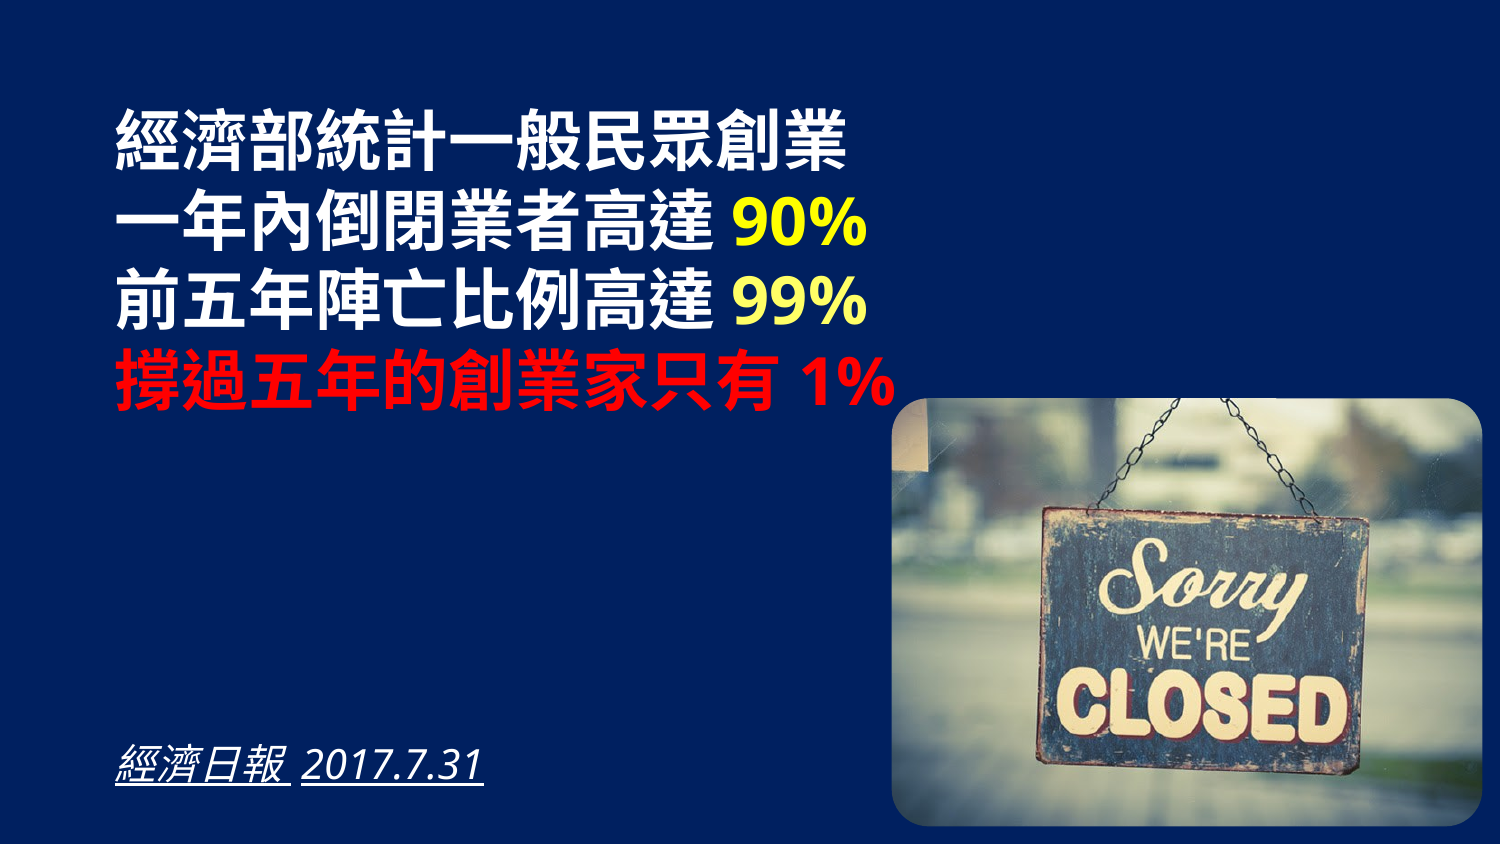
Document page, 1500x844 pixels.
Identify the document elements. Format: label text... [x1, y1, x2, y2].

text_box 經濟部統計一般民眾創業 一年內倒閉業者高達90% 前五年陣亡比例高達99% 撐過五年的創業家只有1% 經濟日報 2017.7.31 [100, 91, 1152, 796]
picture [891, 397, 1483, 827]
